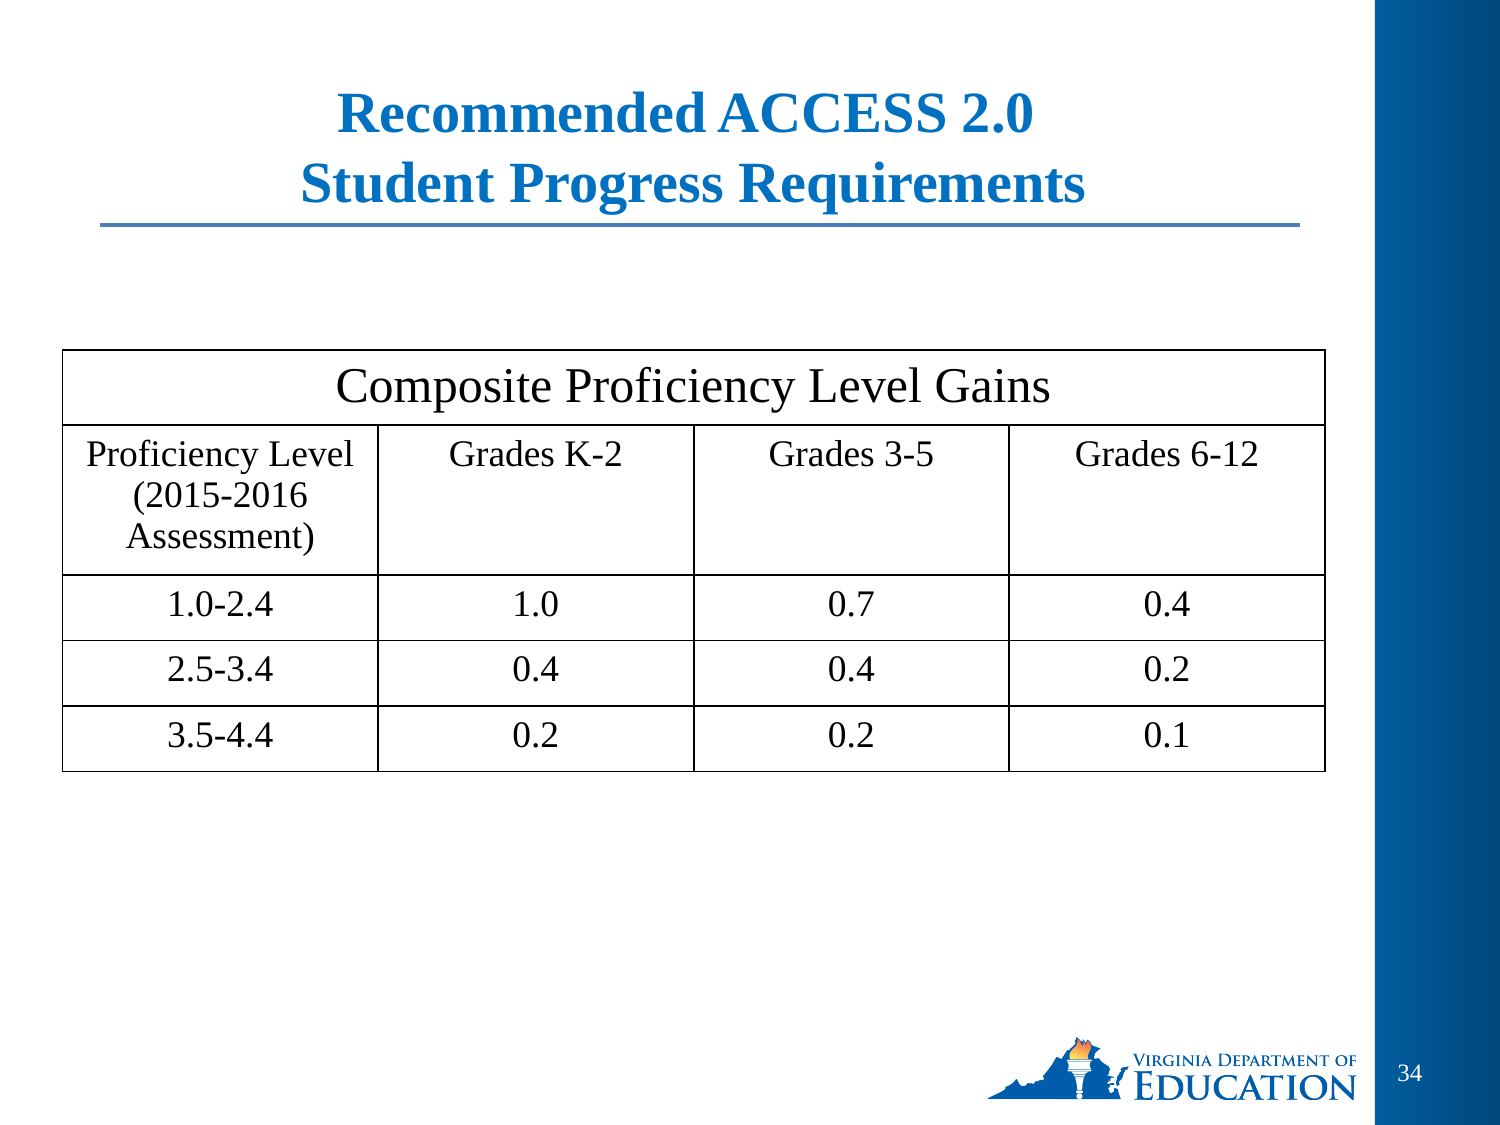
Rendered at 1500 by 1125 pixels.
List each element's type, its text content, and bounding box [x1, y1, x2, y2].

table_cell 0.7 [695, 576, 1008, 640]
slide_number 34 [1374, 1042, 1438, 1100]
table_cell 2.5-3.4 [63, 641, 377, 705]
table_cell 0.4 [379, 641, 693, 705]
table_cell 1.0 [379, 576, 693, 640]
table_cell 3.5-4.4 [63, 707, 377, 771]
title Recommended ACCESS 2.0 Student Progress Requirements [75, 50, 1313, 238]
picture [987, 1037, 1357, 1100]
table_cell 0.4 [695, 641, 1008, 705]
table_cell Grades 3-5 [695, 426, 1008, 574]
table_cell Grades 6-12 [1010, 426, 1324, 574]
table_cell 0.4 [1010, 576, 1324, 640]
table_cell Grades K-2 [379, 426, 693, 574]
table_header Composite Proficiency Level Gains [63, 351, 1324, 424]
table_cell 0.2 [379, 707, 693, 771]
table_cell 0.1 [1010, 707, 1324, 771]
table_cell 0.2 [1010, 641, 1324, 705]
table_cell 0.2 [695, 707, 1008, 771]
table_cell 1.0-2.4 [63, 576, 377, 640]
table_cell Proficiency Level (2015-2016 Assessment) [63, 426, 377, 574]
